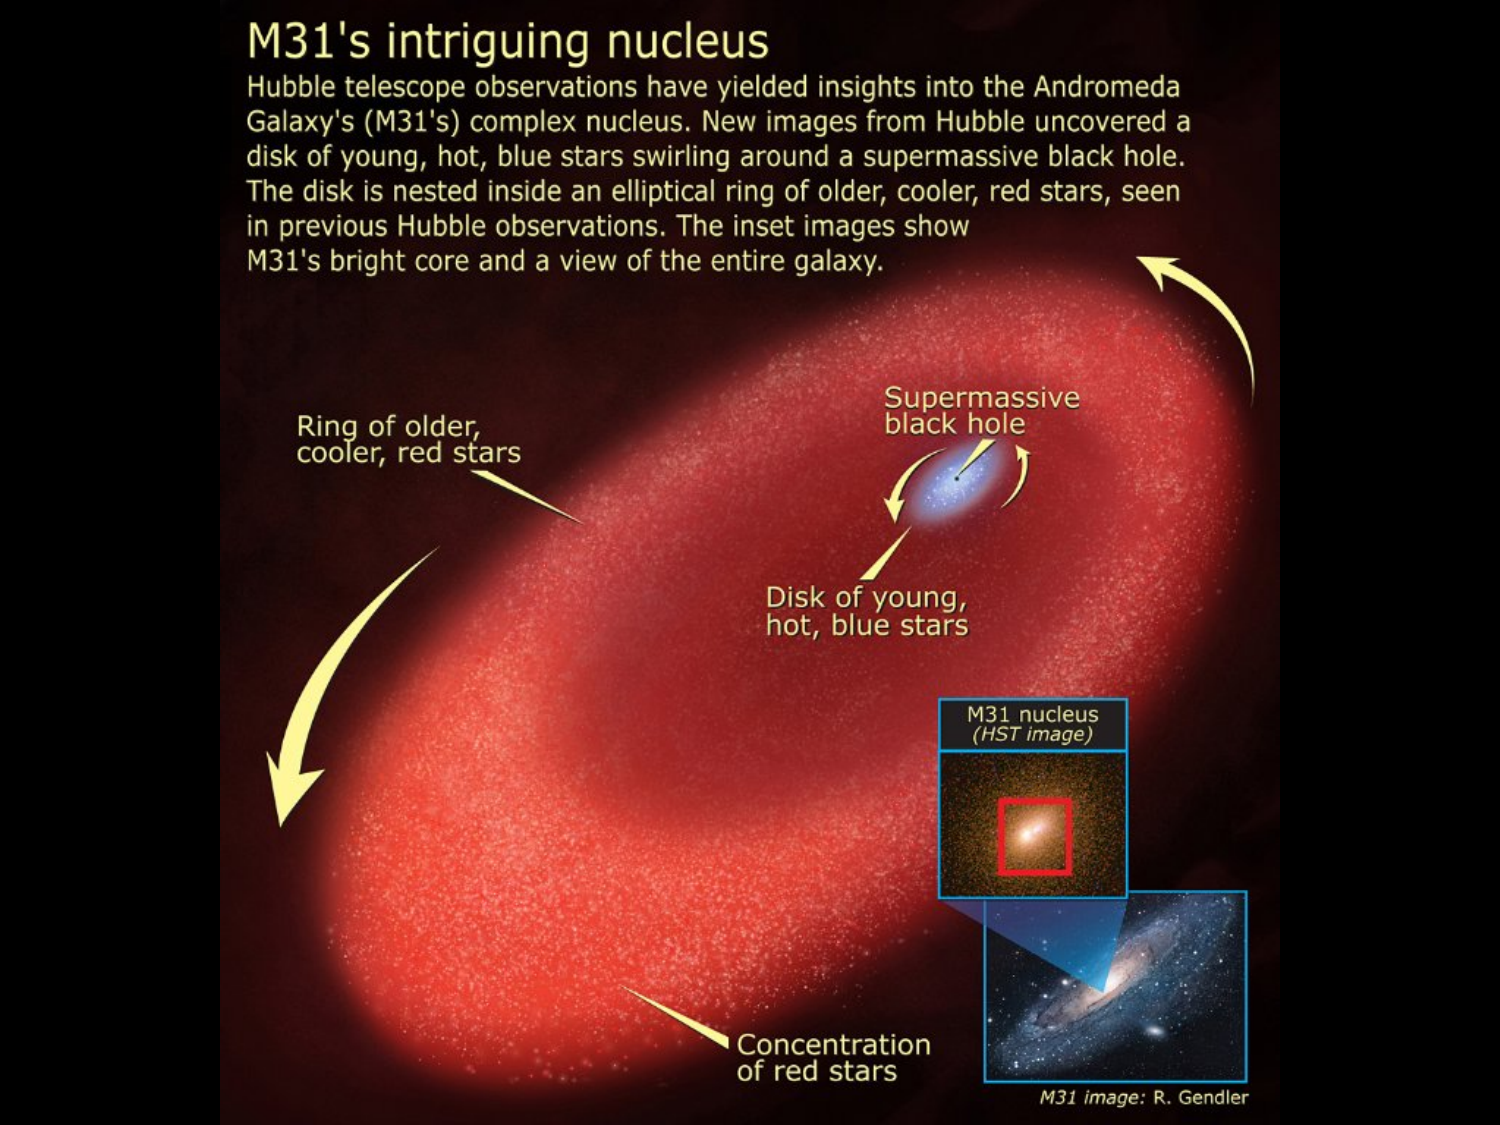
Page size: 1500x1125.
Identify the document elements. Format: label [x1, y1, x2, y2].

picture [220, 0, 1280, 1125]
